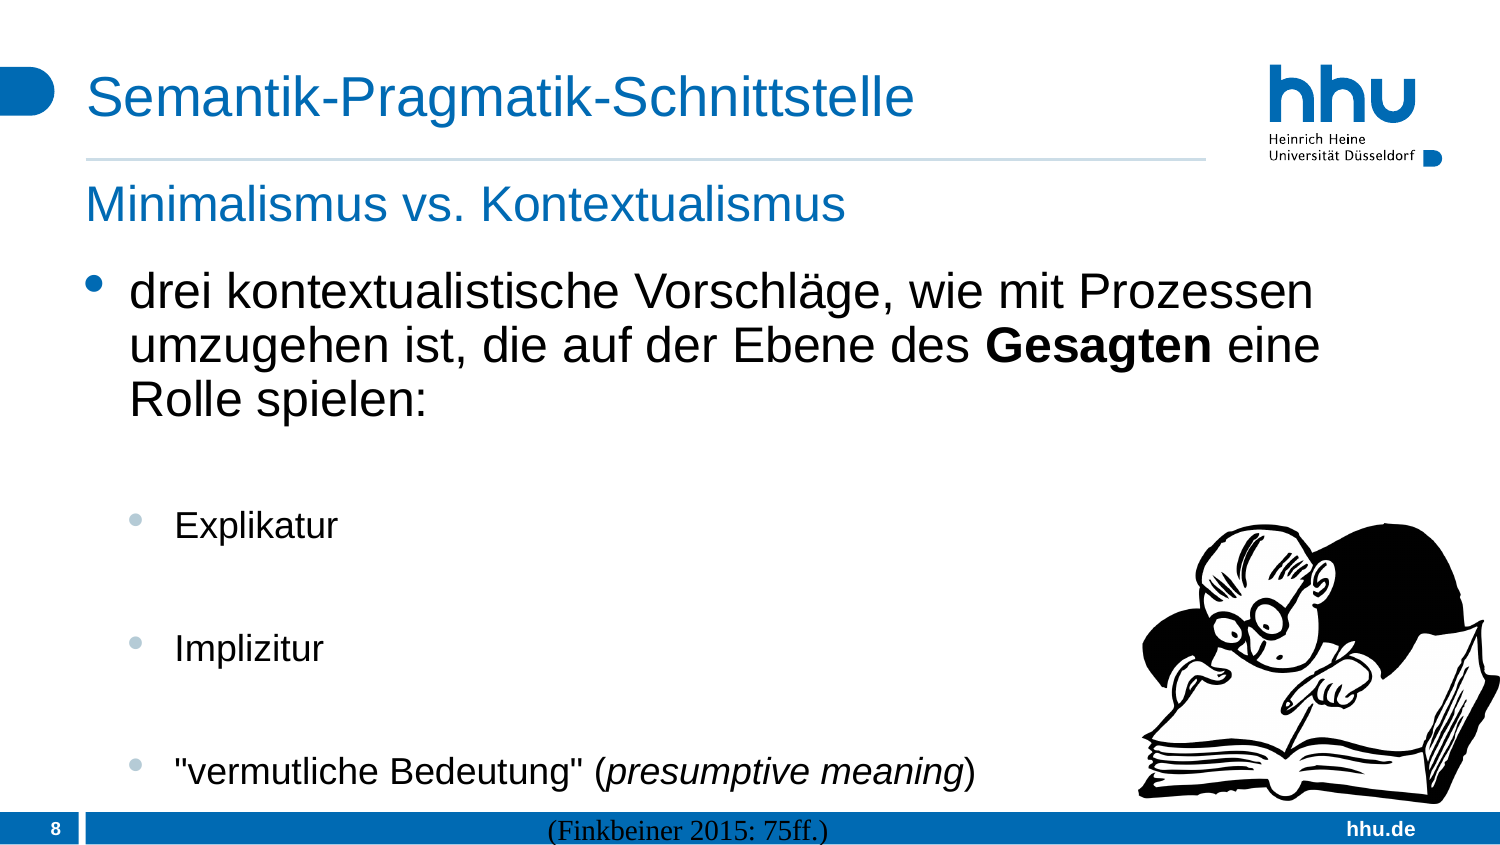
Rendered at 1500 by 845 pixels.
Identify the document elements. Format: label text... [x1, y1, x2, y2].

list Minimalismus vs. Kontextualismus [85, 178, 1415, 232]
footer (Finkbeiner 2015: 75ff.) [103, 816, 1273, 841]
list drei kontextualistische Vorschläge, wie mit Prozessen umzugehen ist, die auf der Ebene des Gesagten eine Rolle spielen: Explikatur Implizitur "vermutliche Bedeutung" (presumptive meaning) [85, 253, 1415, 797]
title Semantik-Pragmatik-Schnittstelle [86, 54, 1207, 129]
picture [1138, 523, 1500, 804]
slide_number 8 [5, 816, 62, 841]
